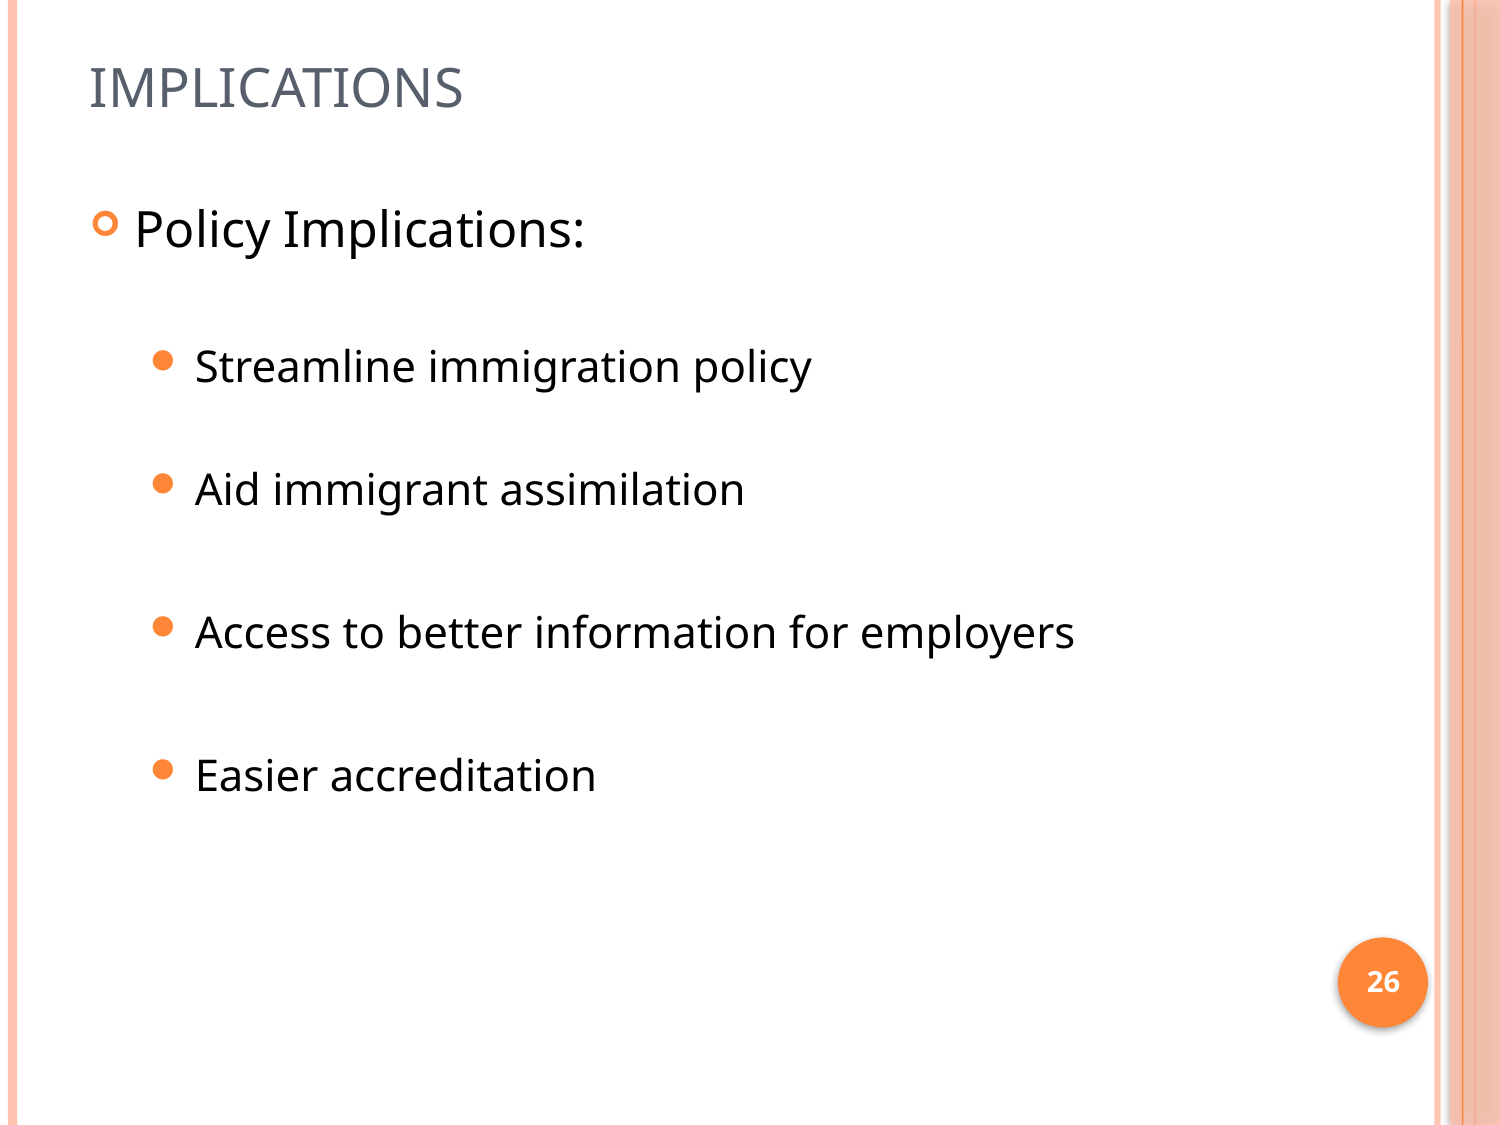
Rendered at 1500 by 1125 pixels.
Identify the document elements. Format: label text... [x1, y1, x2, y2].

slide_number 26 [1333, 940, 1434, 1027]
title implications [75, 45, 1425, 125]
list Policy Implications: Streamline immigration policy Aid immigrant assimilation Access to better information for employers Easier accreditation [75, 125, 1436, 1005]
